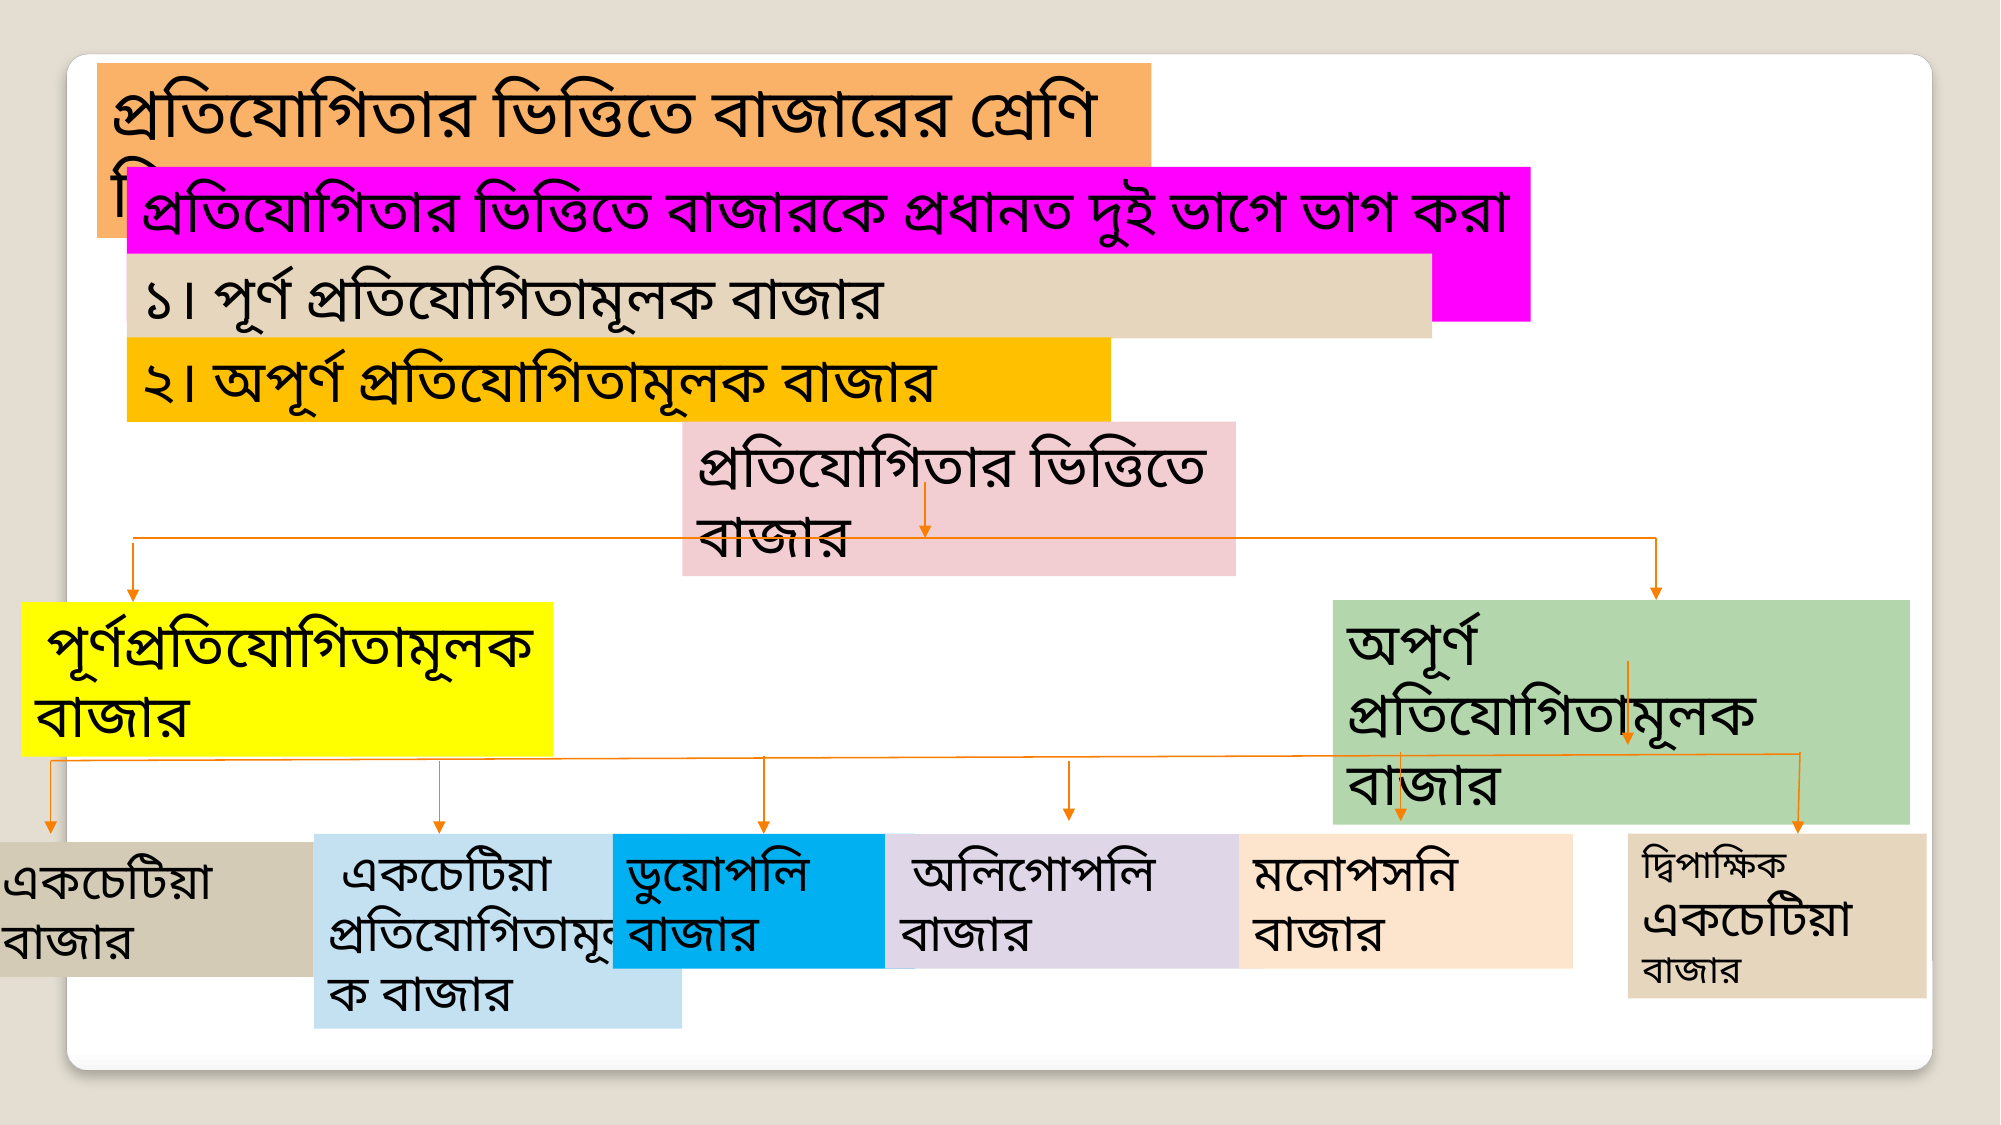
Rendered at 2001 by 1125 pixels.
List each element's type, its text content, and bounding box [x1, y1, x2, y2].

text_box প্রতিযোগিতার ভিত্তিতে বাজারের শ্রেণি বিভাগঃ [97, 63, 1152, 238]
text_box প্রতিযোগিতার ভিত্তিতে বাজার [682, 421, 1236, 537]
text_box একচেটিয়া বাজার [0, 842, 313, 977]
text_box ১। পূর্ণ প্রতিযোগিতামূলক বাজার [126, 253, 1433, 339]
text_box প্রতিযোগিতার ভিত্তিতে বাজার [682, 549, 1236, 577]
text_box অলিগোপলি বাজার [885, 834, 1239, 969]
text_box মনোপসনি বাজার [1239, 833, 1573, 969]
text_box ২। অপূর্ণ প্রতিযোগিতামূলক বাজার [126, 337, 1112, 422]
text_box অপূর্ণ প্রতিযোগিতামূলক বাজার [1332, 600, 1910, 825]
text_box দ্বিপাক্ষিক একচেটিয়া বাজার [1627, 833, 1927, 999]
text_box প্রতিযোগিতার ভিত্তিতে বাজারকে প্রধানত দুই ভাগে ভাগ করা হয়েছে। যথা- [126, 166, 1531, 322]
text_box পূর্ণপ্রতিযোগিতামূলক বাজার [21, 602, 554, 757]
text_box একচেটিয়া প্রতিযোগিতামূলক বাজার [313, 833, 683, 1029]
text_box ডুয়োপলি বাজার [612, 833, 915, 969]
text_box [1402, 753, 1797, 761]
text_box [1797, 751, 1801, 835]
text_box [50, 753, 1400, 761]
